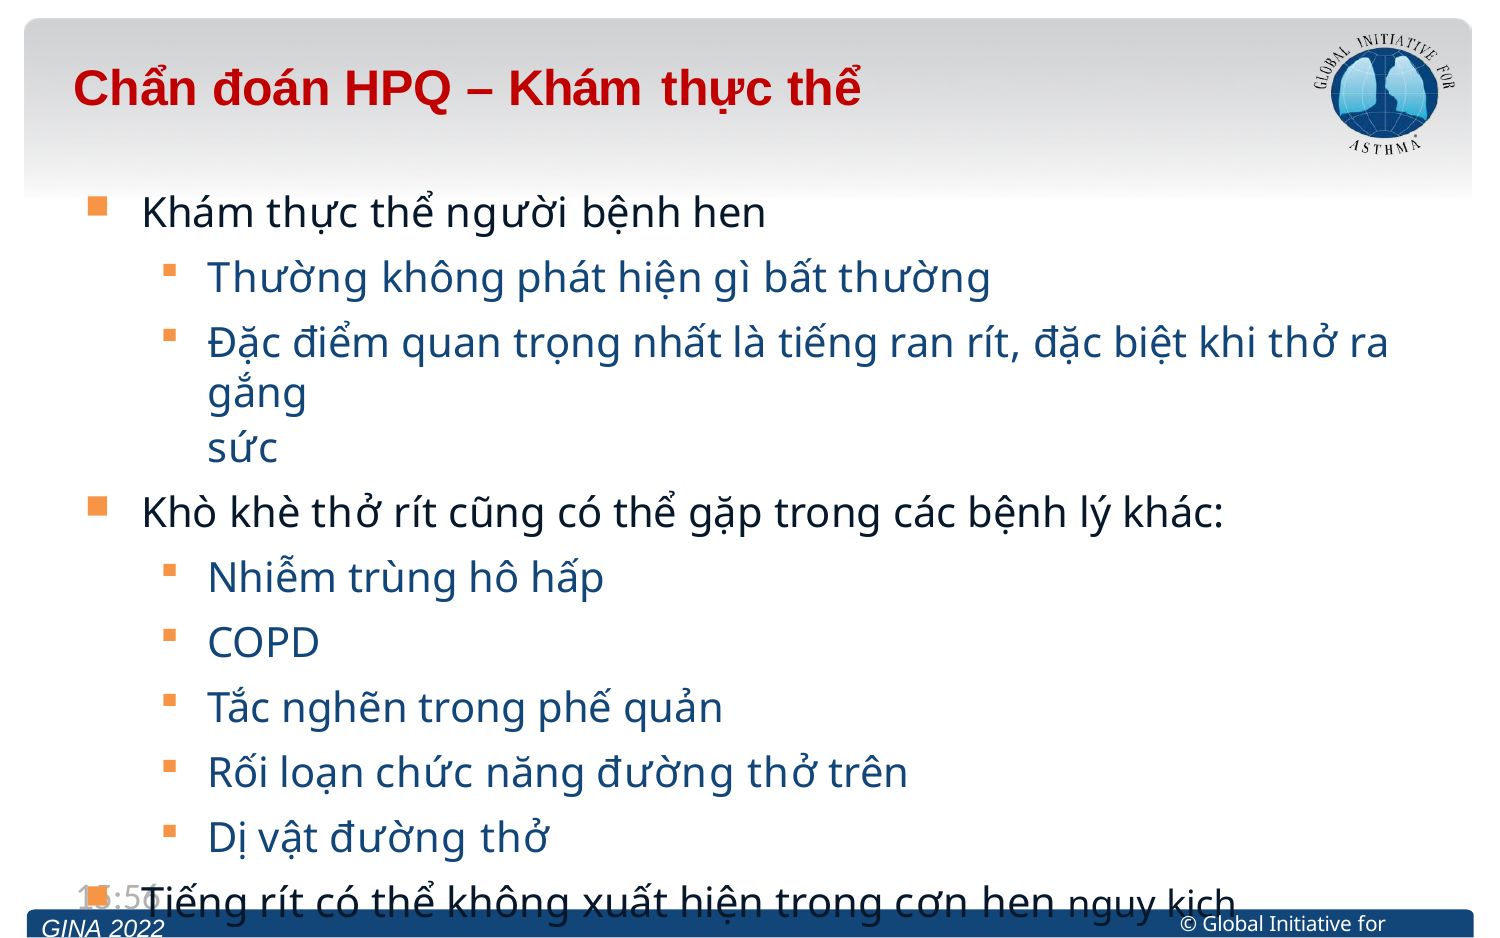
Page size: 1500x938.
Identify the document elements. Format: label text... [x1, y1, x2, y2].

text_box Khám thực thể người bệnh hen Thường không phát hiện gì bất thường Đặc điểm quan trọng nhất là tiếng ran rít, đặc biệt khi thở ra gắng sức Khò khè thở rít cũng có thể gặp trong các bệnh lý khác: Nhiễm trùng hô hấp COPD Tắc nghẽn trong phế quản Rối loạn chức năng đường thở trên Dị vật đường thở Tiếng rít có thể không xuất hiện trong cơn hen nguy kịch [83, 168, 1415, 926]
text_box GINA 2022 [39, 912, 167, 938]
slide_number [75, 871, 420, 919]
text_box © Global Initiative for Asthma [1177, 910, 1452, 938]
title Chẩn đoán HPQ – Khám thực thể [71, 53, 865, 213]
picture [24, 18, 1472, 198]
